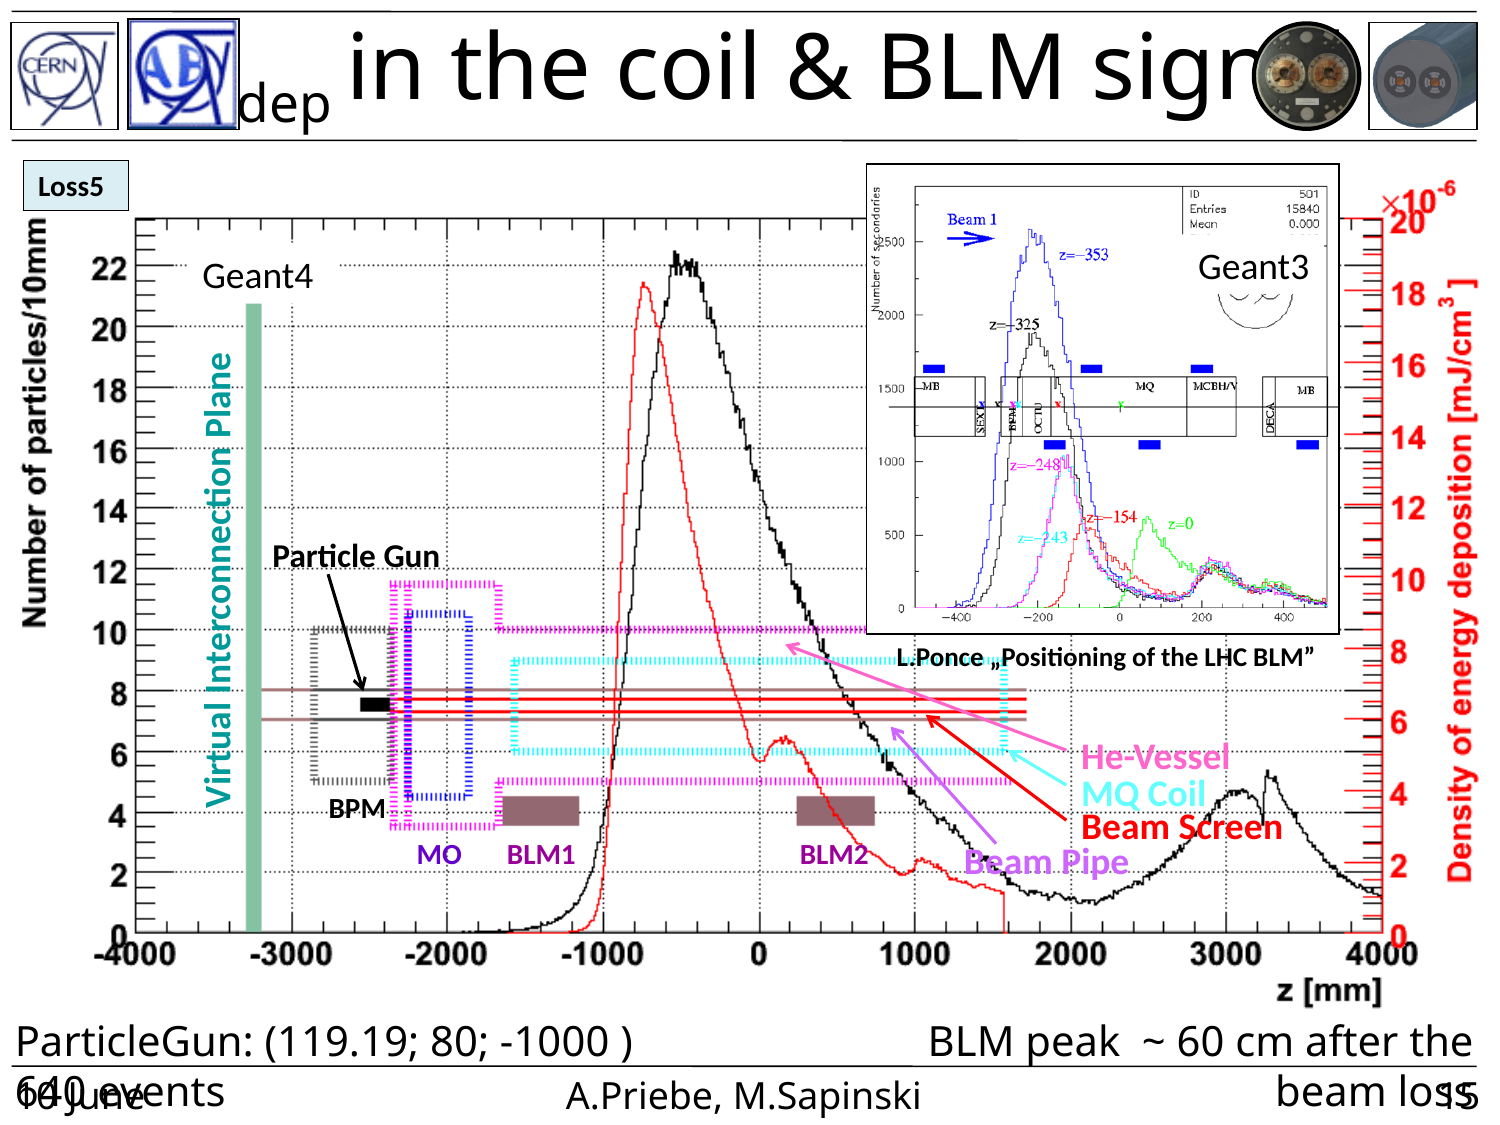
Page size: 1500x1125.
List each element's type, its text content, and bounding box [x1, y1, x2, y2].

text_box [884, 732, 1003, 839]
picture [11, 23, 118, 130]
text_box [925, 714, 1067, 821]
picture [1369, 23, 1477, 130]
text_box Loss5 [23, 160, 129, 169]
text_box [866, 164, 1343, 680]
text_box 15 [1417, 1064, 1500, 1124]
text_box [784, 644, 1067, 751]
text_box BLM peak ~ 60 cm after the beam loss [878, 1026, 1489, 1123]
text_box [286, 614, 405, 651]
text_box ParticleGun: (119.19; 80; -1000 ) 640 events [0, 1007, 878, 1123]
picture [10, 170, 1490, 1020]
picture [128, 19, 239, 130]
title ρEdep in the coil & BLM signal [0, 0, 1500, 165]
text_box [1251, 21, 1362, 131]
